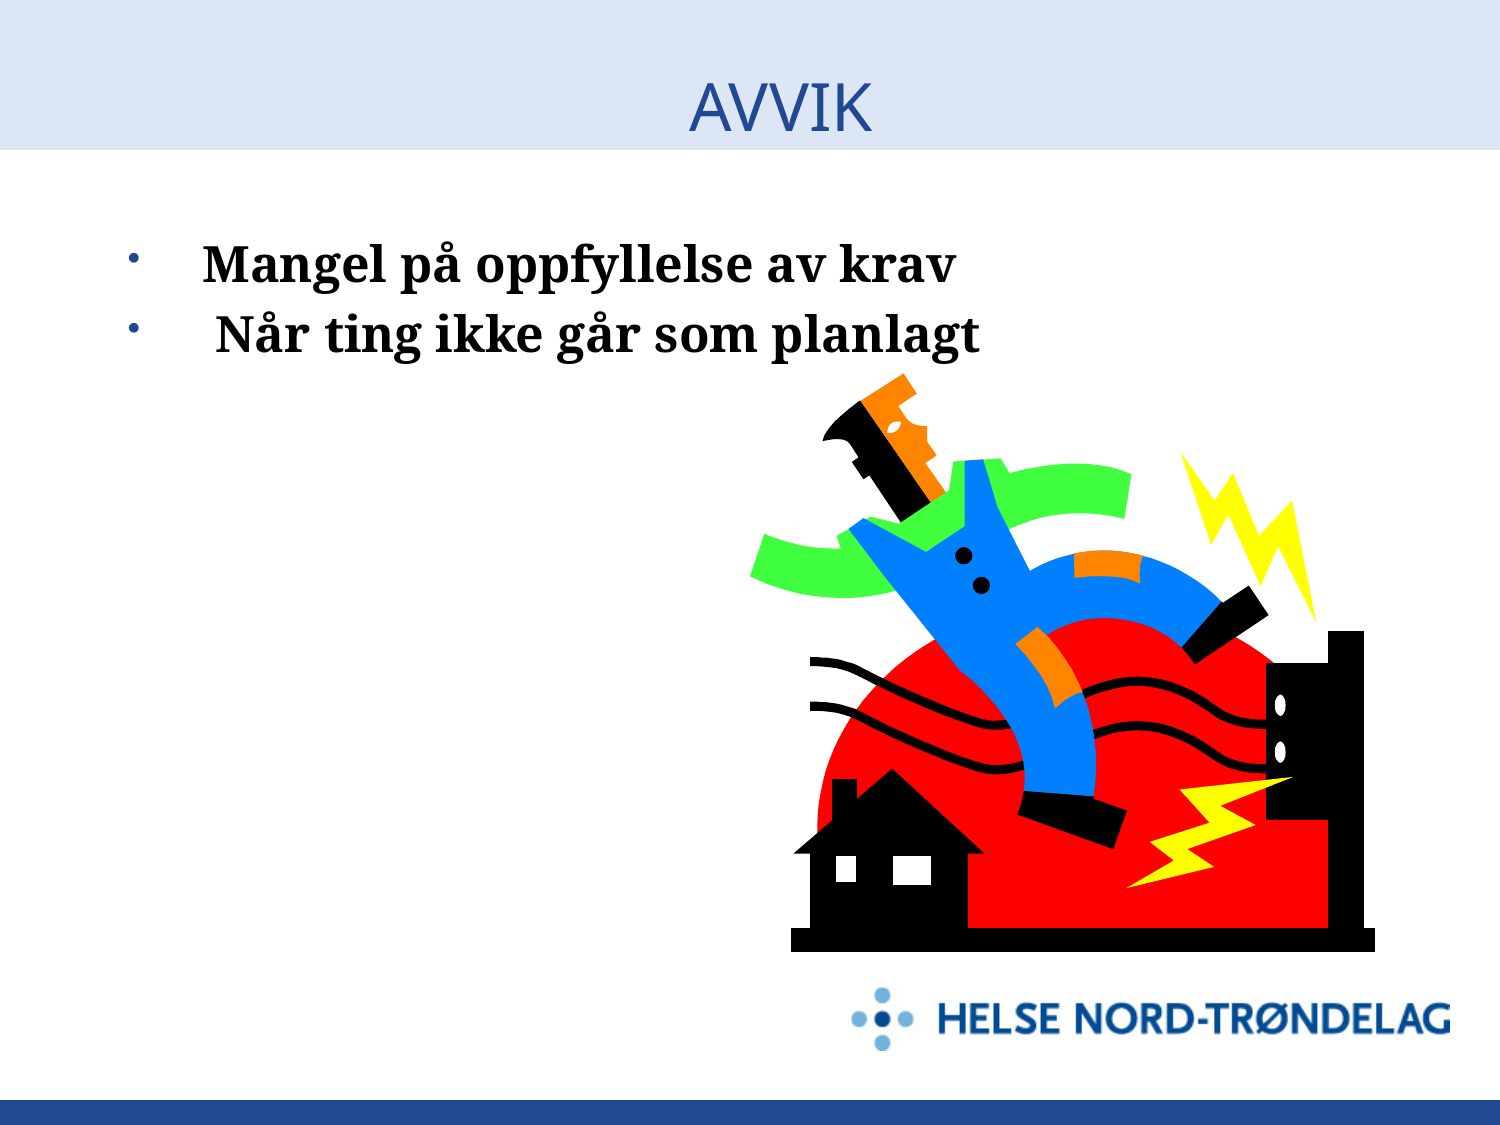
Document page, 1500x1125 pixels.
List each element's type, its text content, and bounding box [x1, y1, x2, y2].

list Mangel på oppfyllelse av krav Når ting ikke går som planlagt [112, 224, 1450, 977]
picture [749, 373, 1375, 953]
title AVVIK [112, 65, 1450, 216]
picture [851, 987, 1450, 1051]
